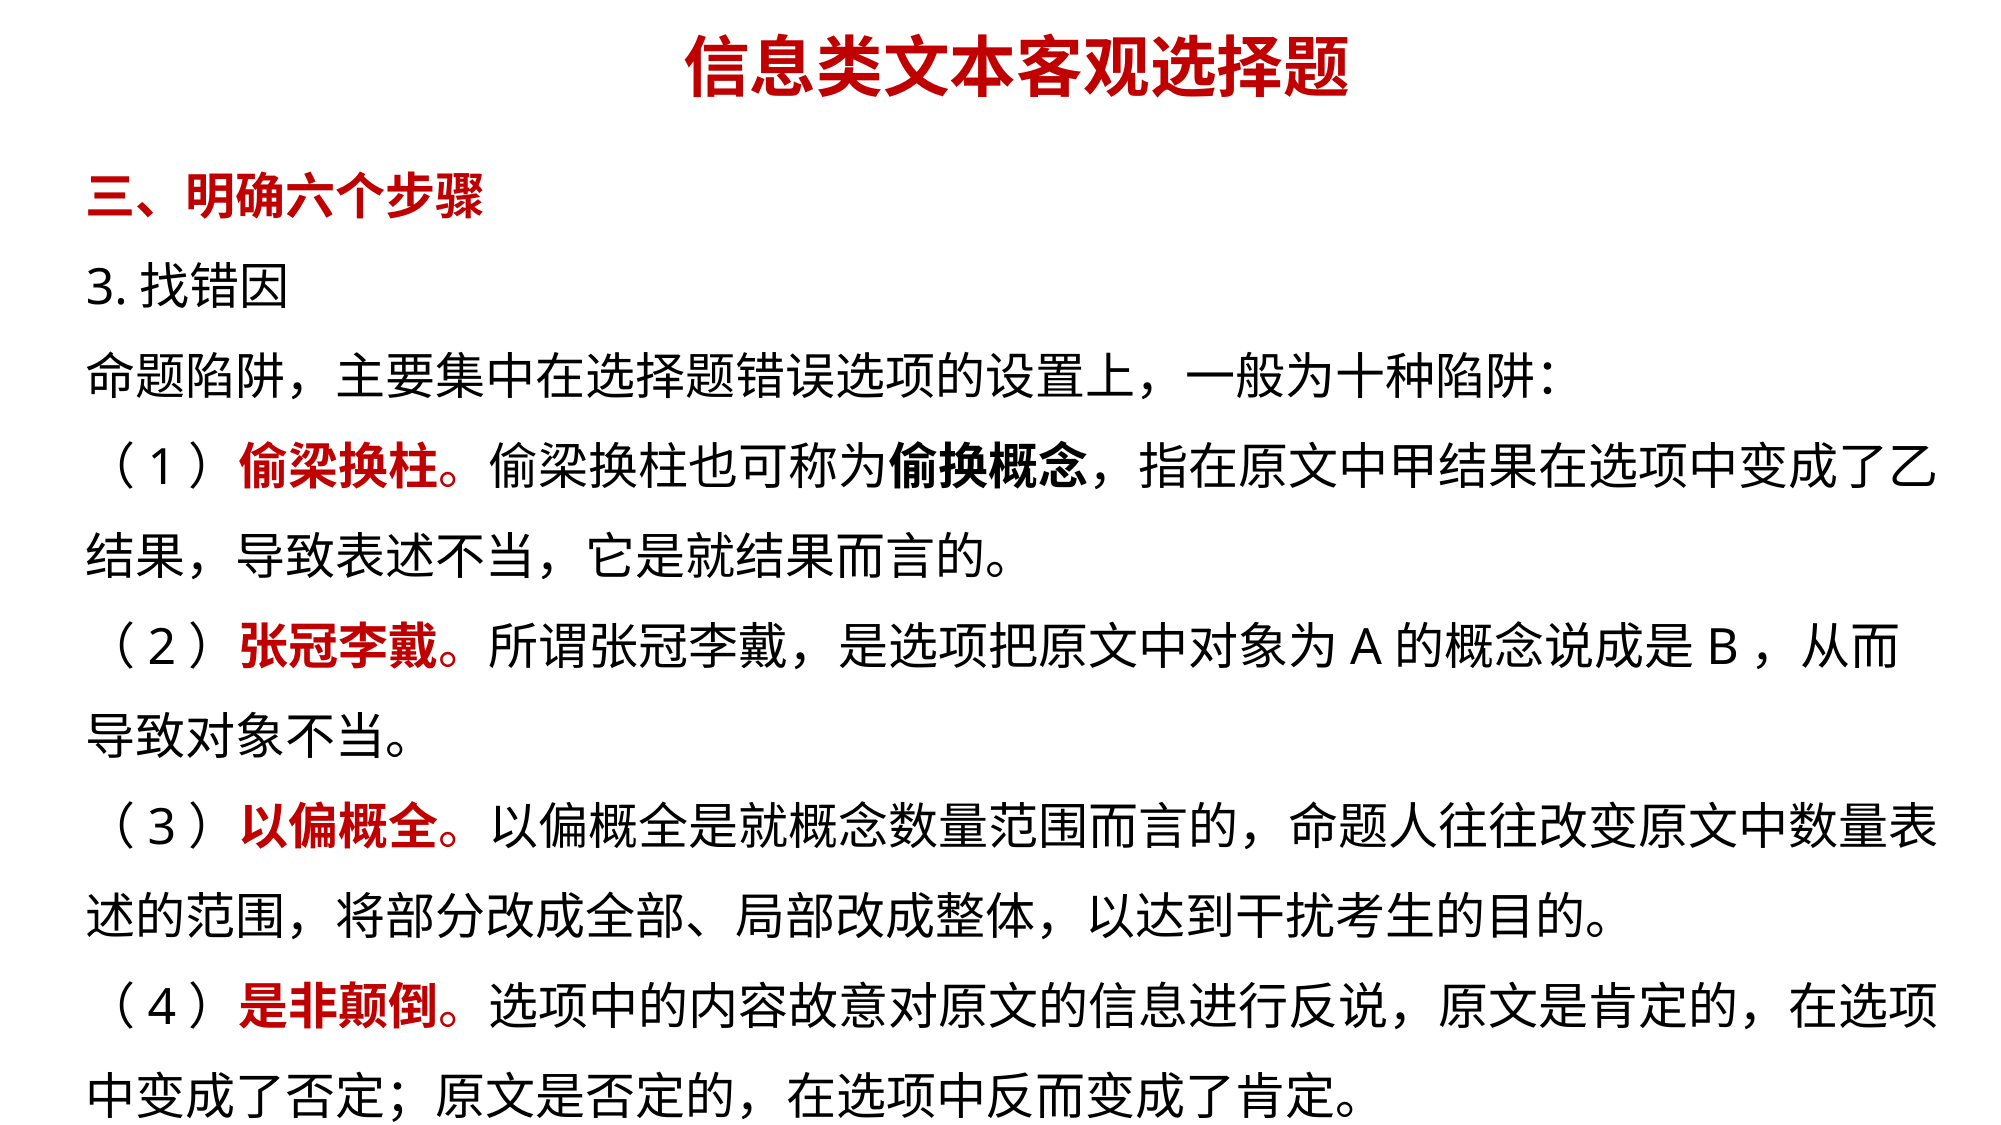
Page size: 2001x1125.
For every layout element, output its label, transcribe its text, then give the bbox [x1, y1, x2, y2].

text_box 信息类文本客观选择题 三、明确六个步骤 3.找错因 命题陷阱，主要集中在选择题错误选项的设置上，一般为十种陷阱： （1）偷梁换柱。偷梁换柱也可称为偷换概念，指在原文中甲结果在选项中变成了乙结果，导致表述不当，它是就结果而言的。 （2）张冠李戴。所谓张冠李戴，是选项把原文中对象为A的概念说成是B，从而导致对象不当。 （3）以偏概全。以偏概全是就概念数量范围而言的，命题人往往改变原文中数量表述的范围，将部分改成全部、局部改成整体，以达到干扰考生的目的。 （4）是非颠倒。选项中的内容故意对原文的信息进行反说，原文是肯定的，在选项中变成了否定；原文是否定的，在选项中反而变成了肯定。 [70, 0, 1963, 1125]
